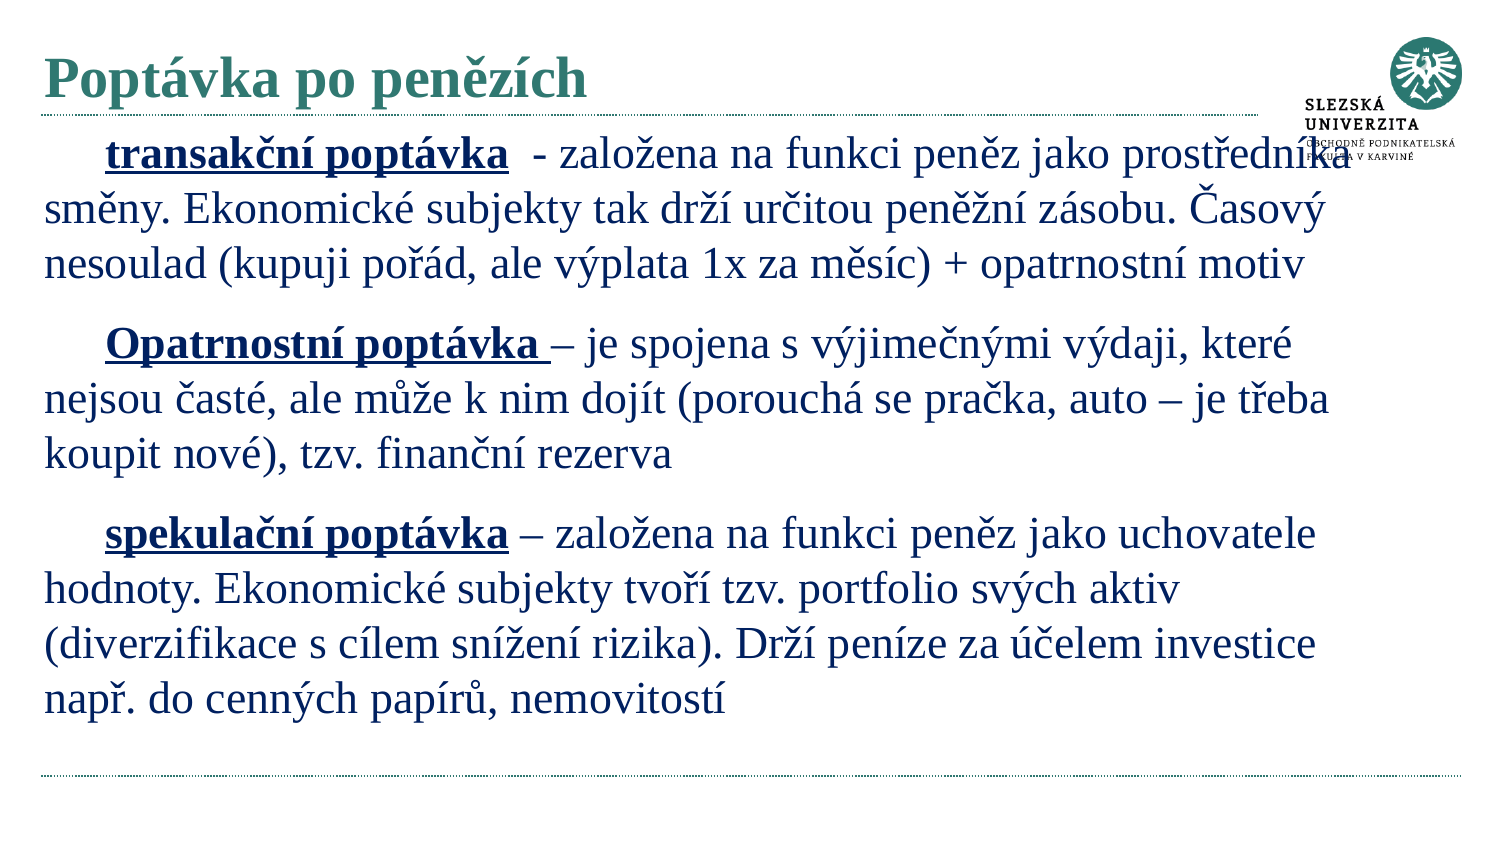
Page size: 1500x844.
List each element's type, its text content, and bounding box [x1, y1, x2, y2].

title Poptávka po penězích [29, 32, 1282, 116]
picture [1305, 37, 1462, 160]
list transakční poptávka - založena na funkci peněz jako prostředníka směny. Ekonomické subjekty tak drží určitou peněžní zásobu. Časový nesoulad (kupuji pořád, ale výplata 1x za měsíc) + opatrnostní motiv Opatrnostní poptávka – je spojena s výjimečnými výdaji, které nejsou časté, ale může k nim dojít (porouchá se pračka, auto – je třeba koupit nové), tzv. finanční rezerva spekulační poptávka – založena na funkci peněz jako uchovatele hodnoty. Ekonomické subjekty tvoří tzv. portfolio svých aktiv (diverzifikace s cílem snížení rizika). Drží peníze za účelem investice např. do cenných papírů, nemovitostí [29, 115, 1388, 801]
